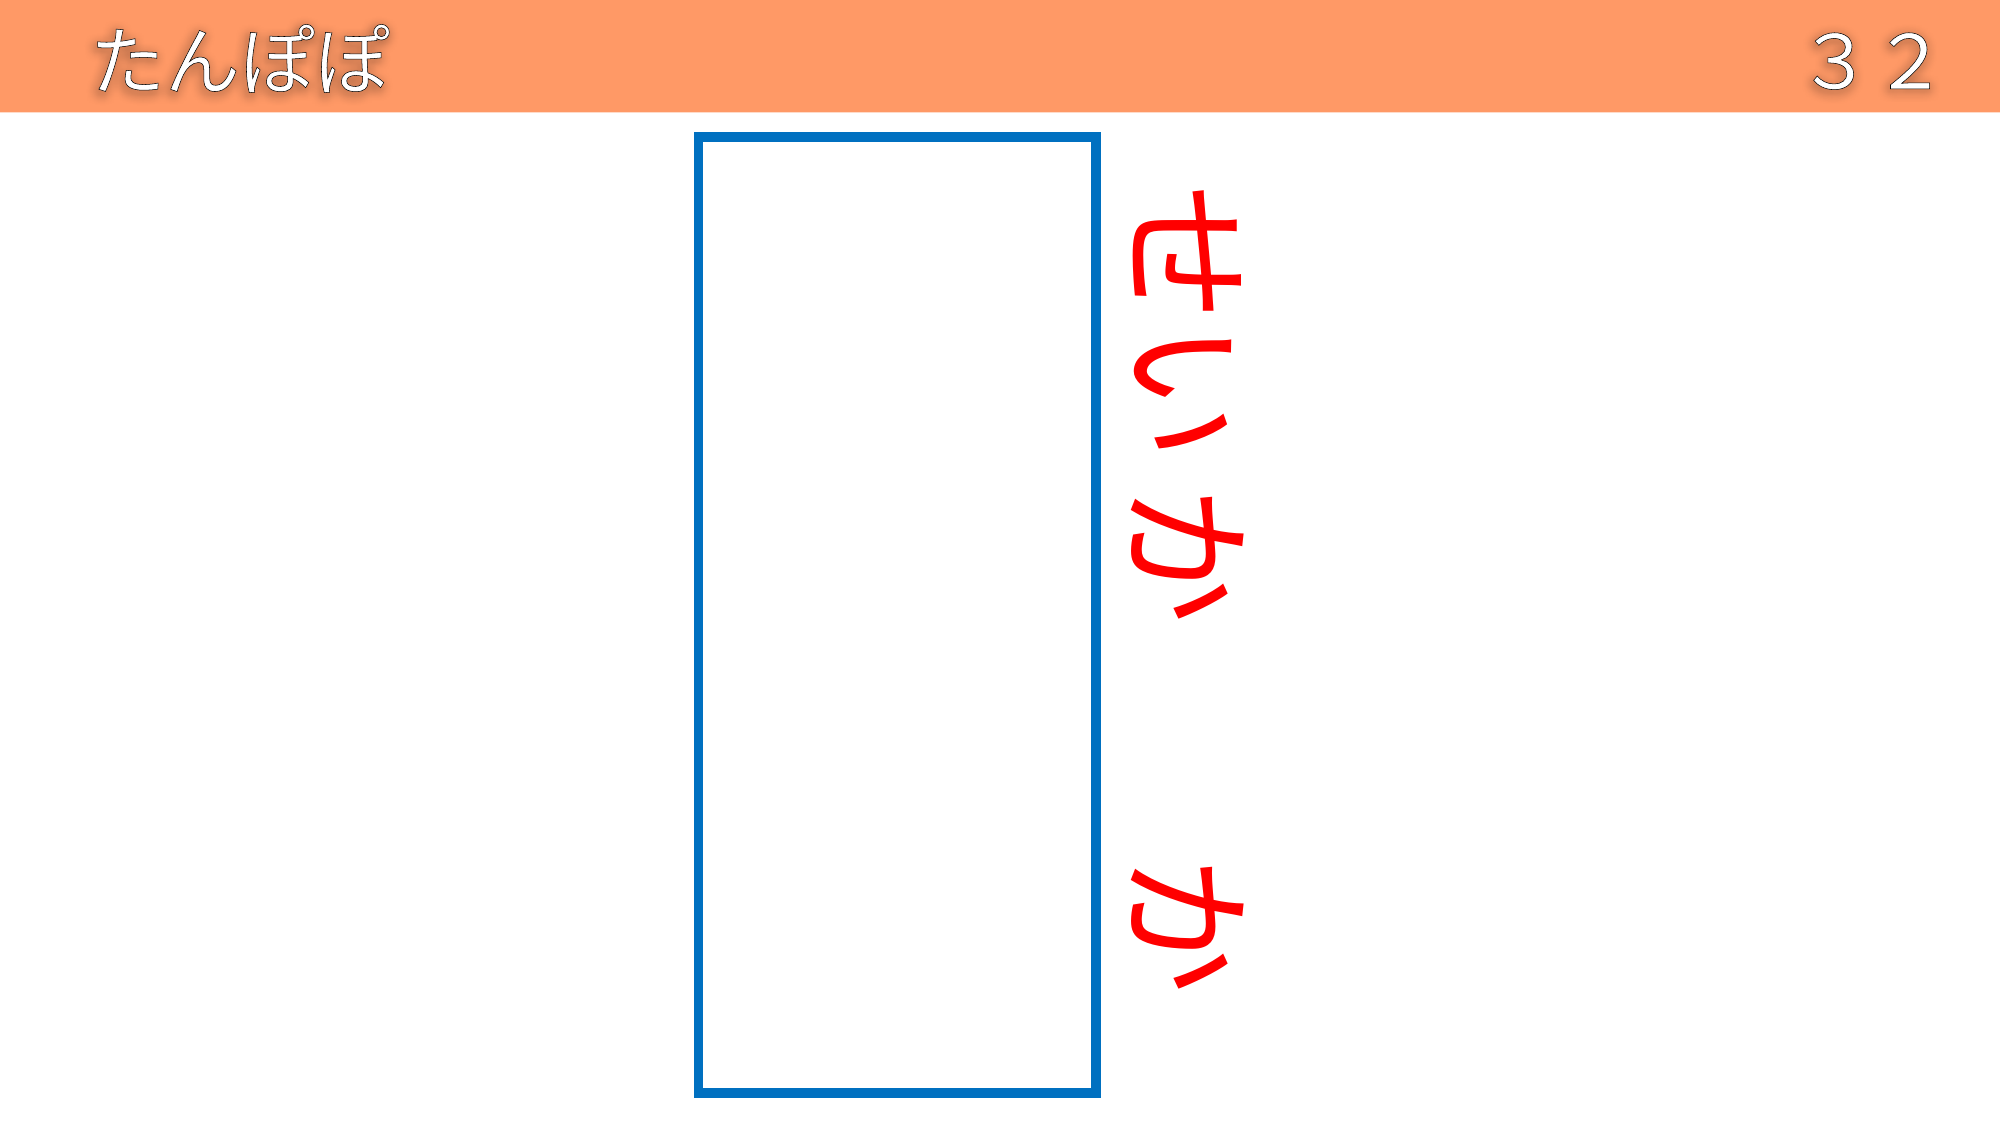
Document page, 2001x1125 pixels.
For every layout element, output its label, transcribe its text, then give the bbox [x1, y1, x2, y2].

text_box かつ [1097, 471, 1281, 764]
text_box たんぽぽ [75, 6, 1020, 112]
text_box か [1097, 842, 1281, 997]
text_box [698, 136, 1097, 1094]
text_box [0, 0, 2000, 113]
text_box せい [1097, 170, 1281, 463]
text_box 生活科 [1097, 764, 1108, 842]
text_box 生活科 [1097, 147, 1108, 170]
text_box 生活科 [698, 997, 1108, 1125]
text_box 生活科 [1097, 463, 1108, 471]
text_box ３２ [1782, 6, 1963, 112]
